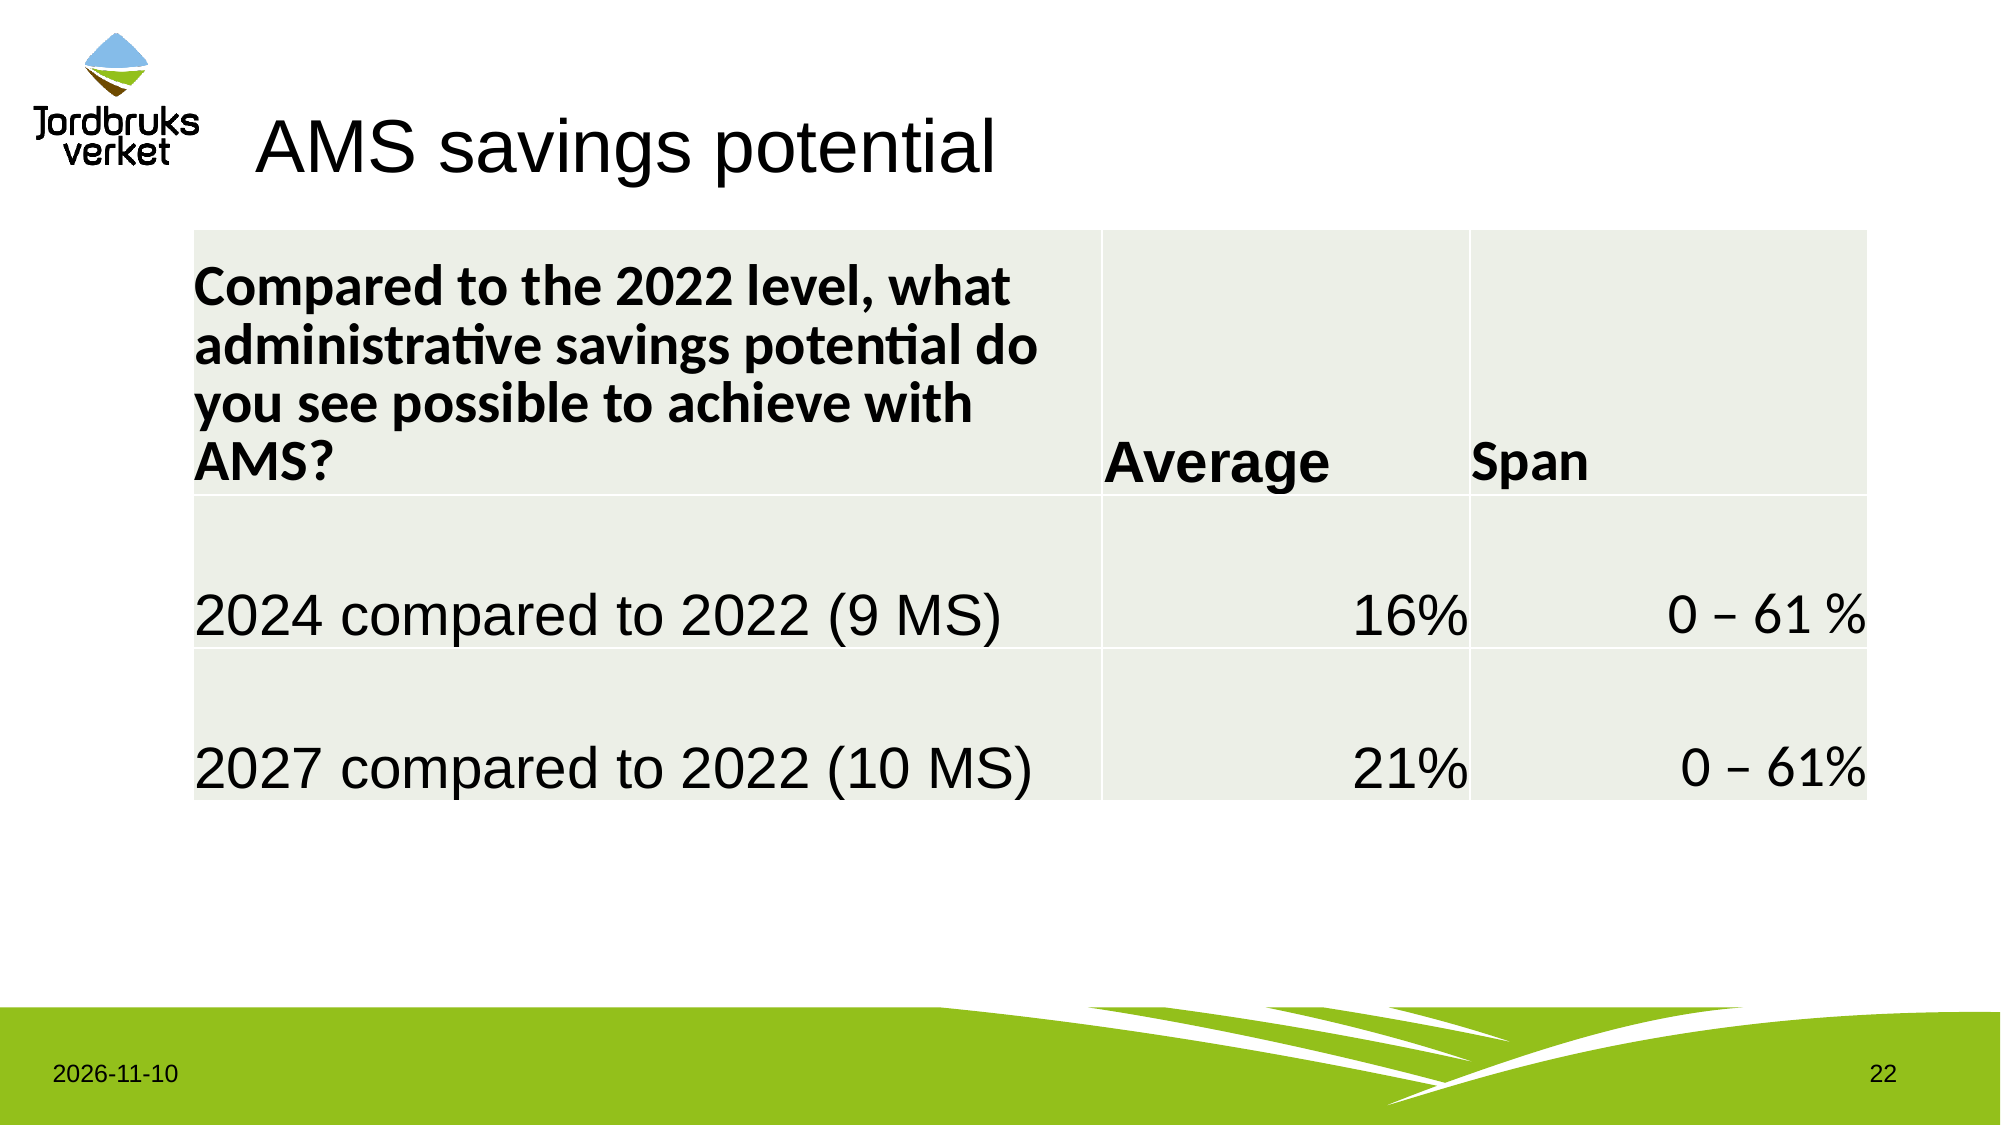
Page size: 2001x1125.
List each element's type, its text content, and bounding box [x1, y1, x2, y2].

table_header Compared to the 2022 level, what administrative savings potential do you see possible to achieve with AMS? [194, 230, 1101, 494]
table_cell 16% [1103, 496, 1469, 647]
slide_number 22 [1767, 1042, 2000, 1103]
table_cell 0 – 61 % [1471, 496, 1867, 647]
table_cell 0 – 61% [1471, 649, 1867, 800]
table_header Span [1471, 230, 1867, 494]
table_cell 21% [1103, 649, 1469, 800]
table_header Average [1103, 230, 1469, 494]
picture [0, 0, 233, 199]
table_cell 2027 compared to 2022 (10 MS) [194, 649, 1101, 800]
title AMS savings potential [240, 0, 1776, 197]
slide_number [0, 1042, 233, 1103]
table_cell 2024 compared to 2022 (9 MS) [194, 496, 1101, 647]
